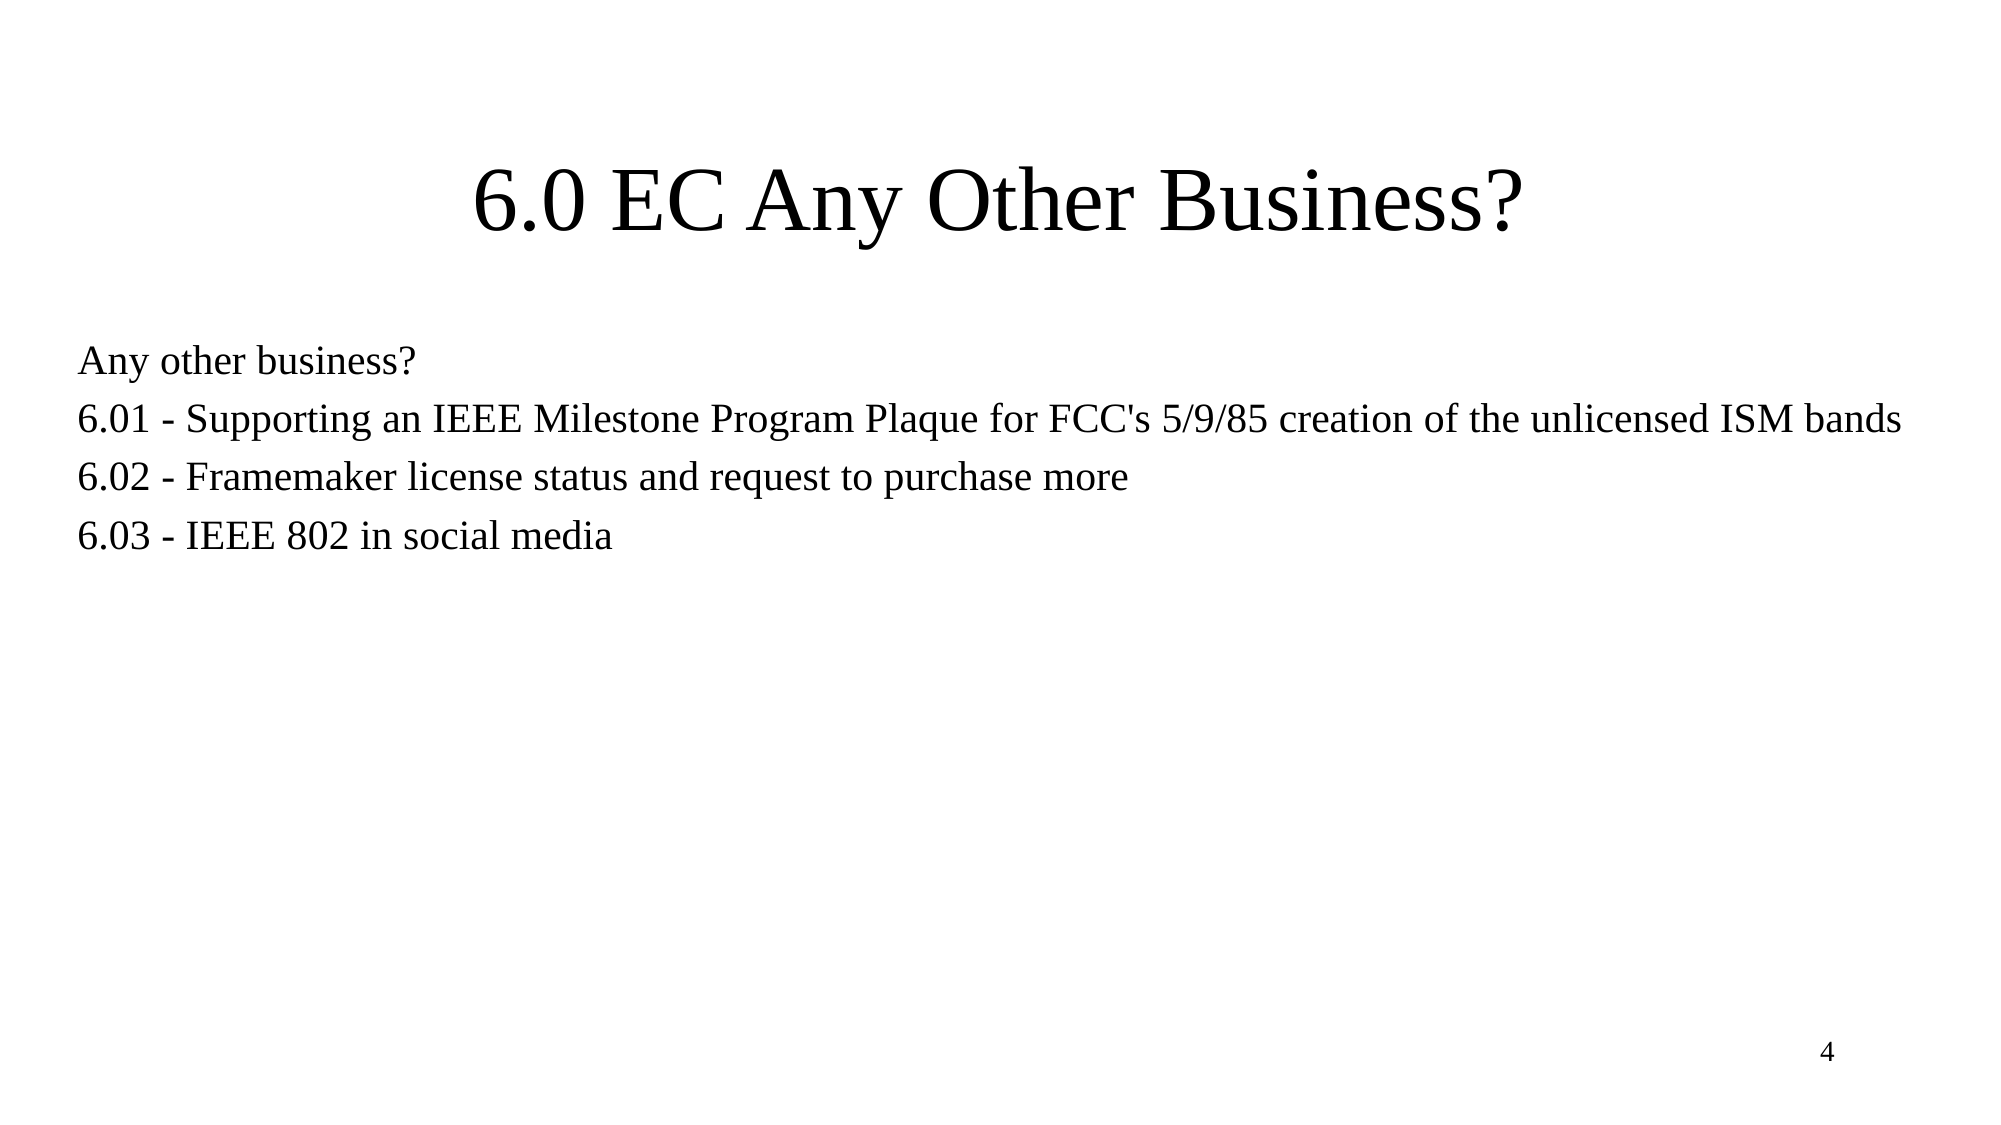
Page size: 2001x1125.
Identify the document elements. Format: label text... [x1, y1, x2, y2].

title 6.0 EC Any Other Business? [149, 99, 1851, 288]
slide_number 4 [1433, 1024, 1851, 1101]
list Any other business? 6.01 - Supporting an IEEE Milestone Program Plaque for FCC's 5/9/85 creation of the unlicensed ISM bands 6.02 - Framemaker license status and request to purchase more 6.03 - IEEE 802 in social media [62, 324, 1938, 1001]
